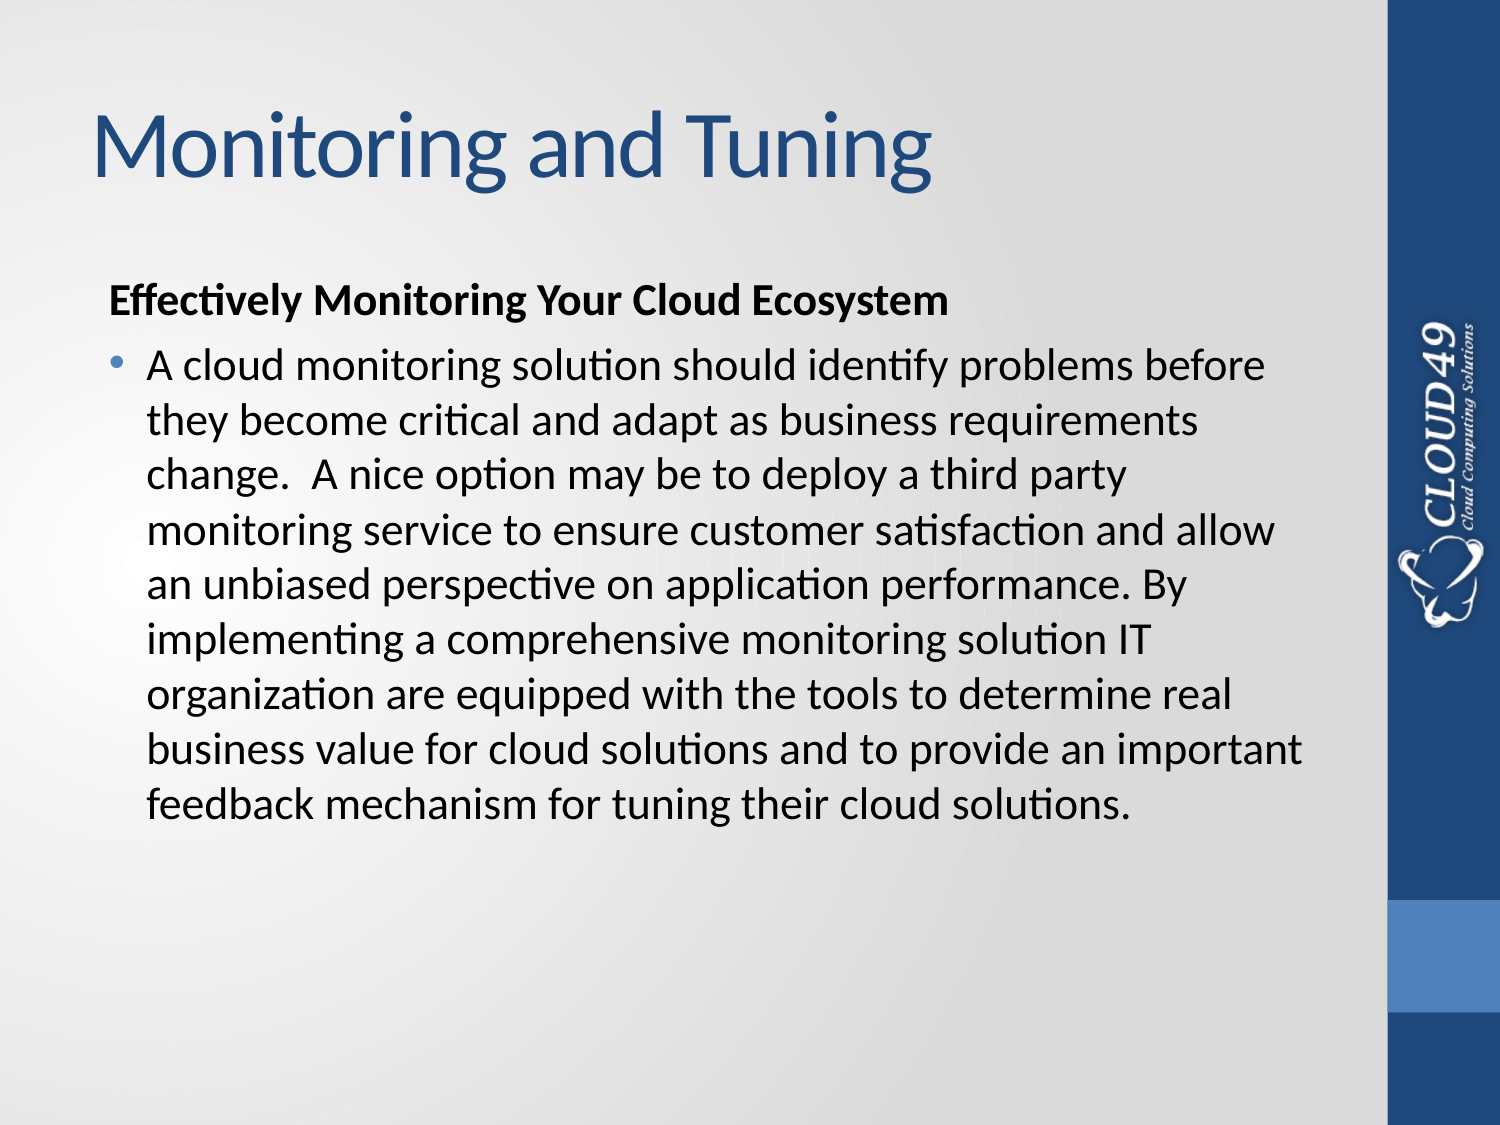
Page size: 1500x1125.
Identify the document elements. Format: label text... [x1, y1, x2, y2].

list Effectively Monitoring Your Cloud Ecosystem A cloud monitoring solution should identify problems before they become critical and adapt as business requirements change. A nice option may be to deploy a third party monitoring service to ensure customer satisfaction and allow an unbiased perspective on application performance. By implementing a comprehensive monitoring solution IT organization are equipped with the tools to determine real business value for cloud solutions and to provide an important feedback mechanism for tuning their cloud solutions. [75, 262, 1325, 1050]
picture [1378, 0, 1500, 654]
title Monitoring and Tuning [75, 45, 1325, 233]
